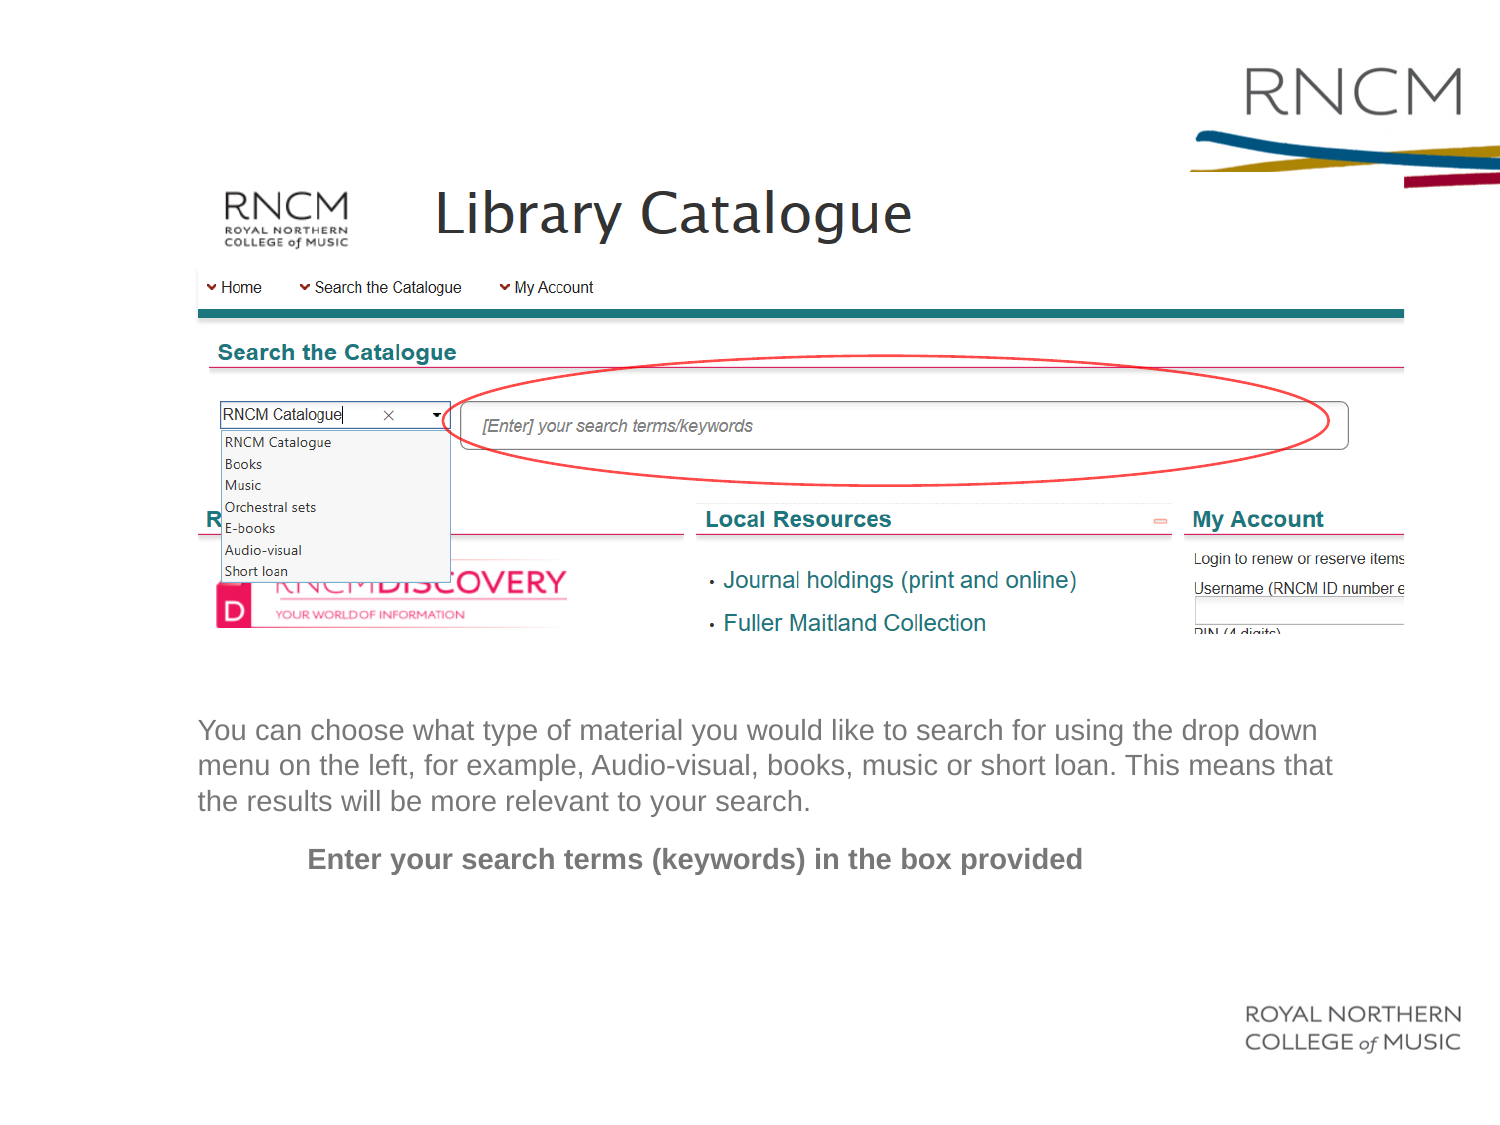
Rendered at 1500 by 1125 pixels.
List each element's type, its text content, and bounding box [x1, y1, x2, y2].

text_box Enter your search terms (keywords) in the box provided [292, 837, 1193, 883]
picture [0, 0, 1500, 1125]
text_box You can choose what type of material you would like to search for using the drop down menu on the left, for example, Audio-visual, books, music or short loan. This means that the results will be more relevant to your search. [182, 704, 1376, 837]
